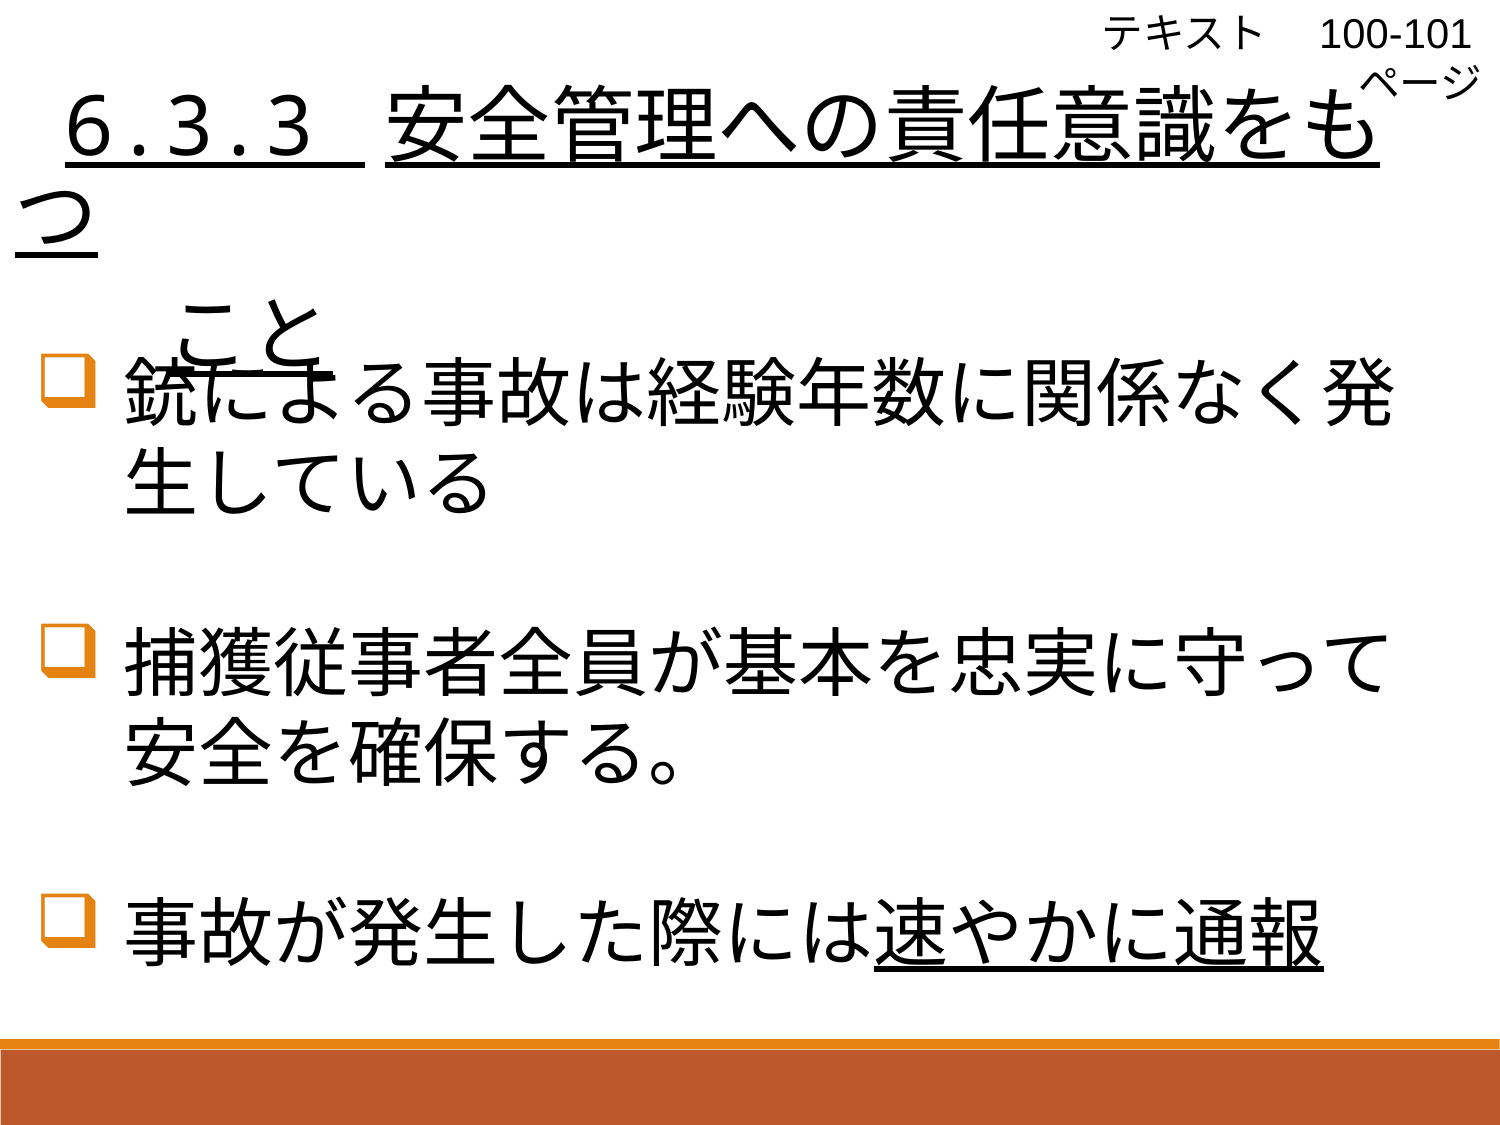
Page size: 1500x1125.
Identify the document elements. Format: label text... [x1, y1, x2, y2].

text_box 6.3.3 安全管理への責任意識をもつ こと [0, 76, 1478, 315]
text_box テキスト 100-101ページ [1021, 0, 1498, 115]
text_box 銃による事故は経験年数に関係なく発生している 捕獲従事者全員が基本を忠実に守って安全を確保する。 事故が発生した際には速やかに通報 [21, 338, 1478, 983]
